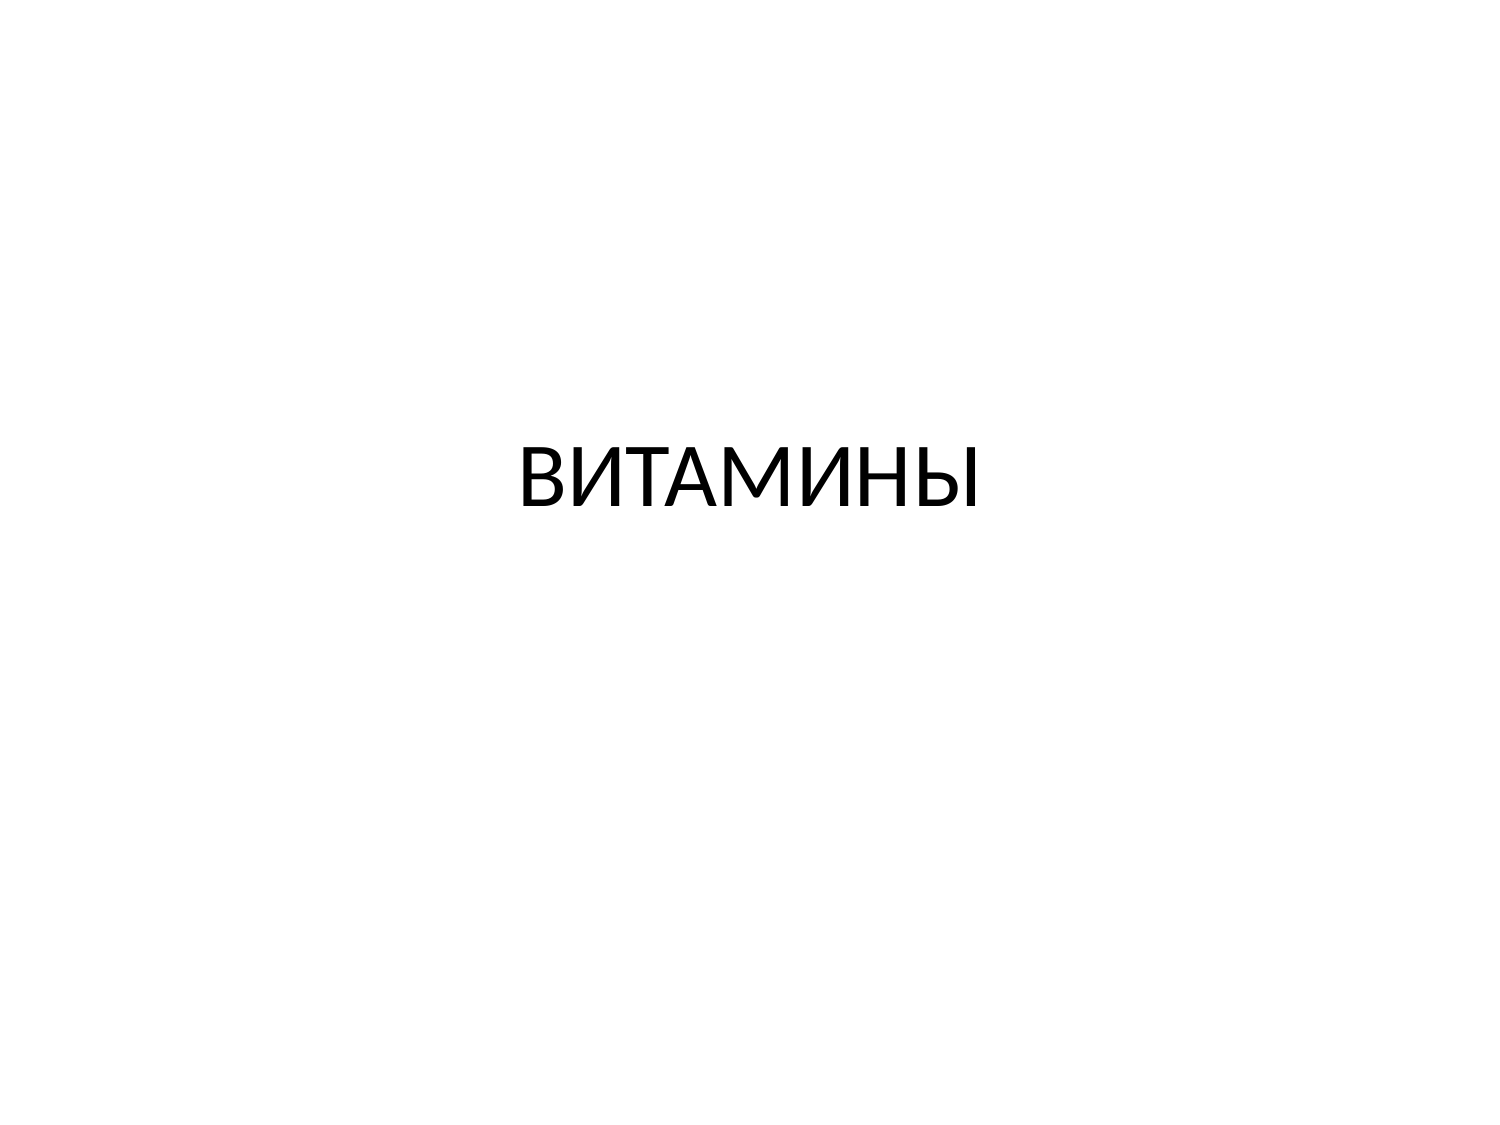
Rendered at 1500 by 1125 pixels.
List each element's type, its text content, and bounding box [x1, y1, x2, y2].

title ВИТАМИНЫ [112, 349, 1388, 591]
